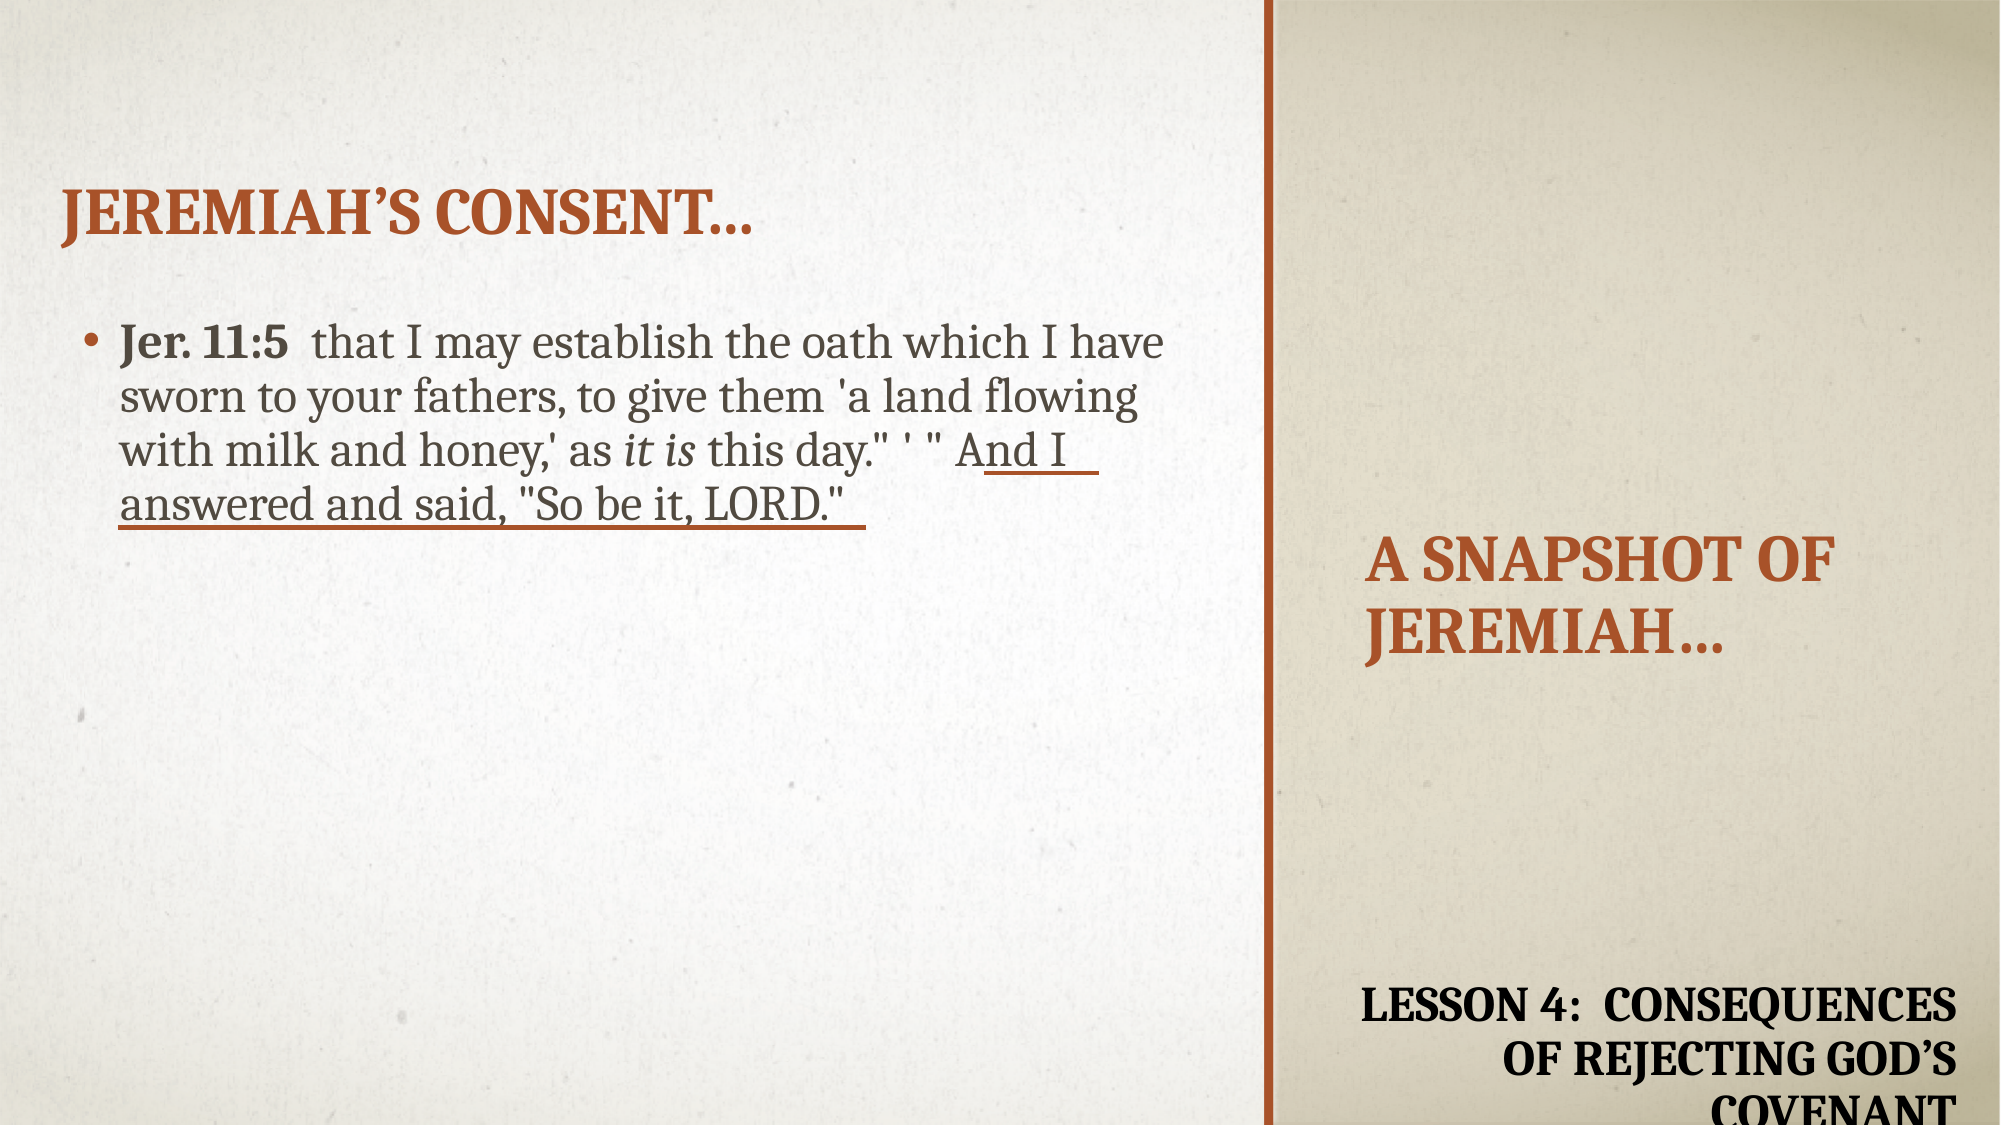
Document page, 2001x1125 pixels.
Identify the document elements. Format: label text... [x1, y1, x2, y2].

title A snapshot of Jeremiah… [1350, 412, 1920, 675]
picture [1274, 0, 2001, 1125]
picture [0, 0, 1264, 1125]
text_box Lesson 4: Consequences of rejecting God’s Covenant [1292, 970, 1972, 1031]
text_box Jeremiah’s Consent… [46, 97, 1227, 257]
text_box Jer. 11:5 that I may establish the oath which I have sworn to your fathers, to give them 'a land flowing with milk and honey,' as it is this day." ' " And I answered and said, "So be it, LORD." [60, 307, 1227, 918]
